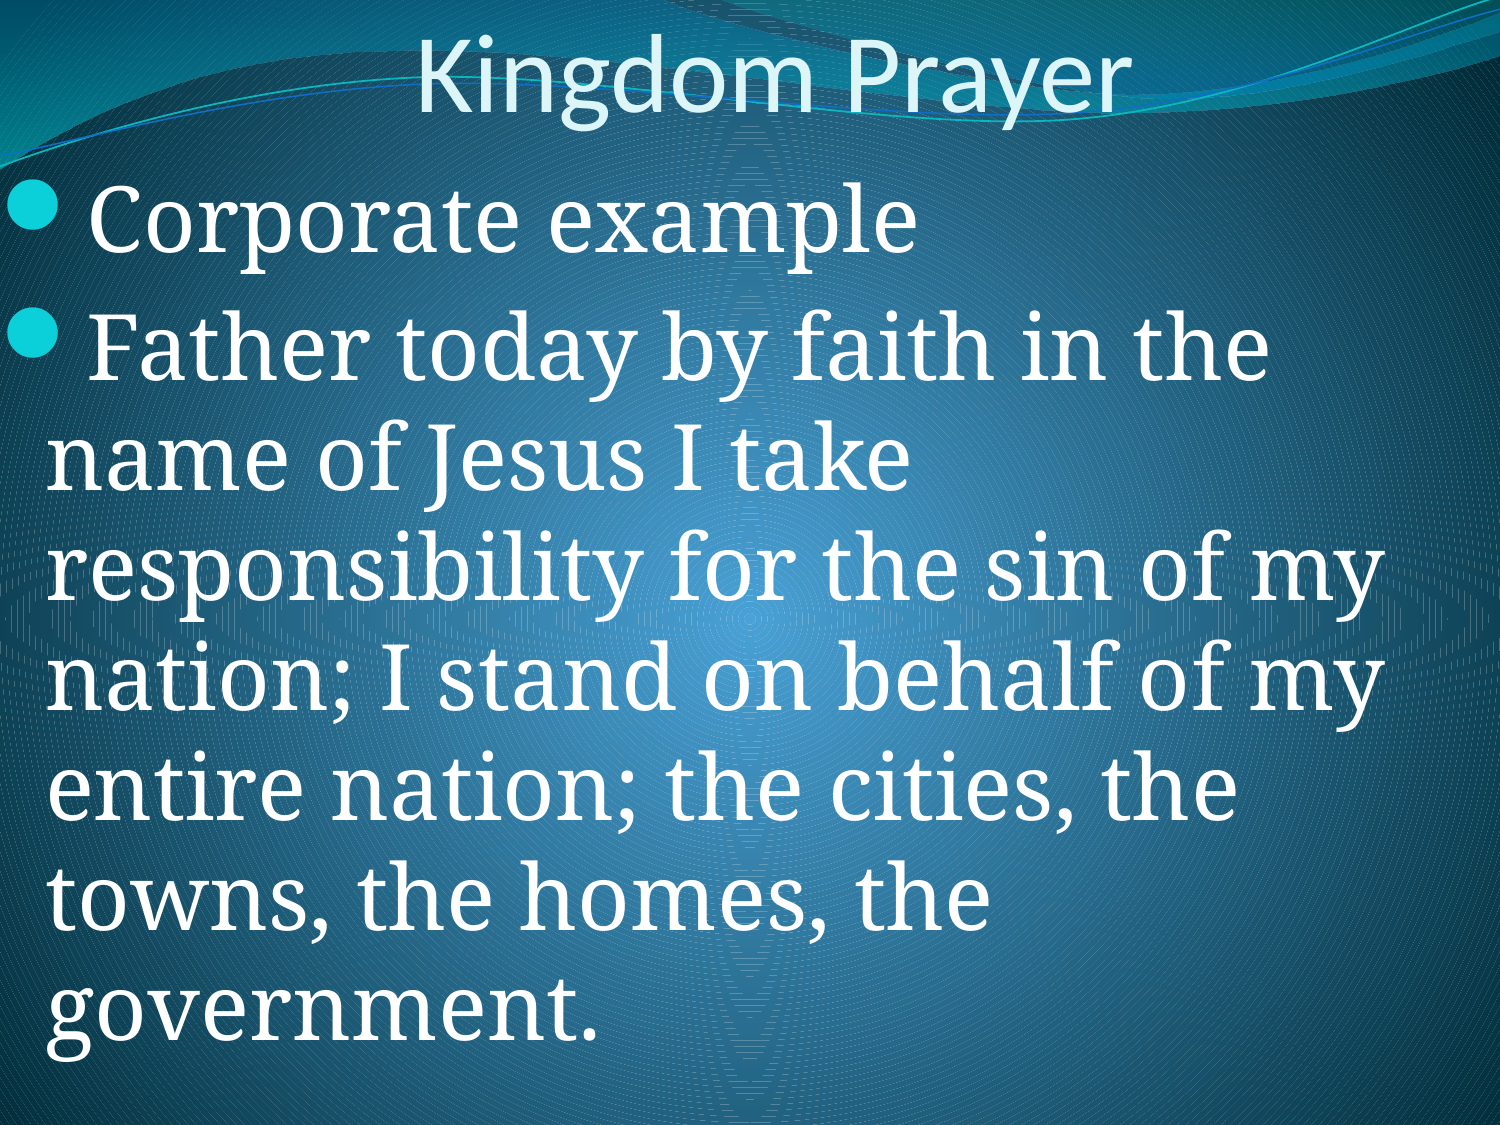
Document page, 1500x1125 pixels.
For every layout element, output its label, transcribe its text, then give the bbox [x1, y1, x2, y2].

title Kingdom Prayer [100, 0, 1451, 117]
list Corporate example Father today by faith in the name of Jesus I take responsibility for the sin of my nation; I stand on behalf of my entire nation; the cities, the towns, the homes, the government. [0, 160, 1500, 1125]
